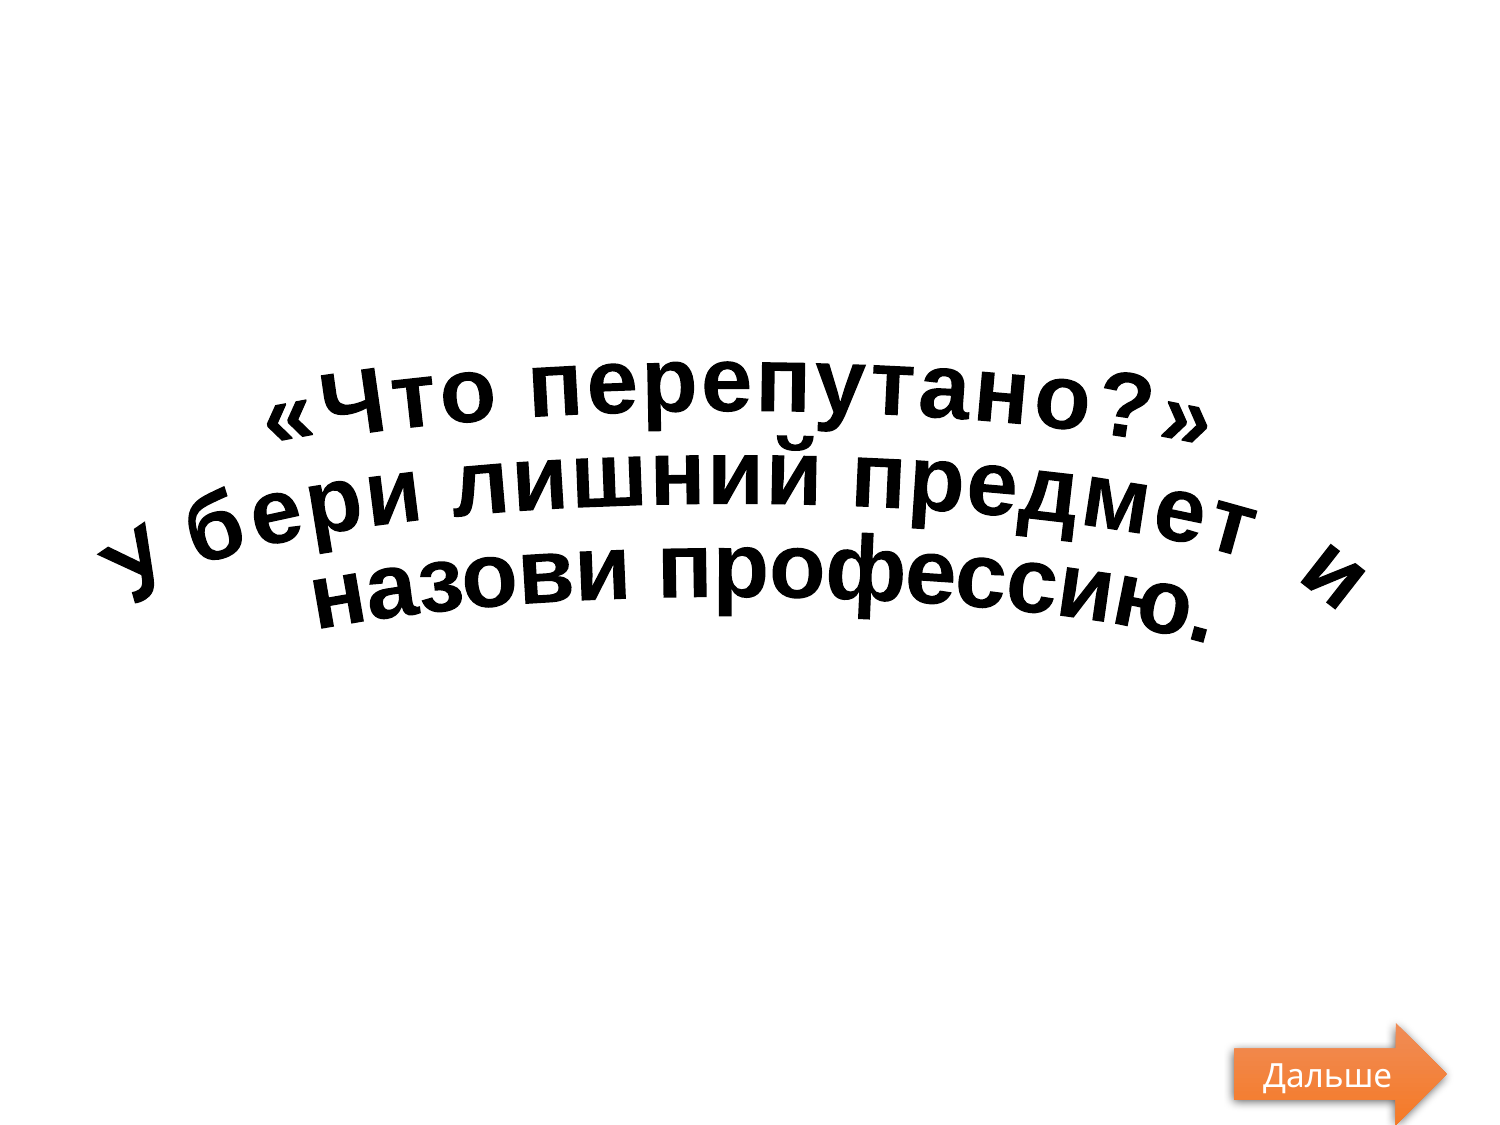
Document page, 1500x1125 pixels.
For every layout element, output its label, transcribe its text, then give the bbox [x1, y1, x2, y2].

text_box Дальше [1234, 1023, 1447, 1125]
